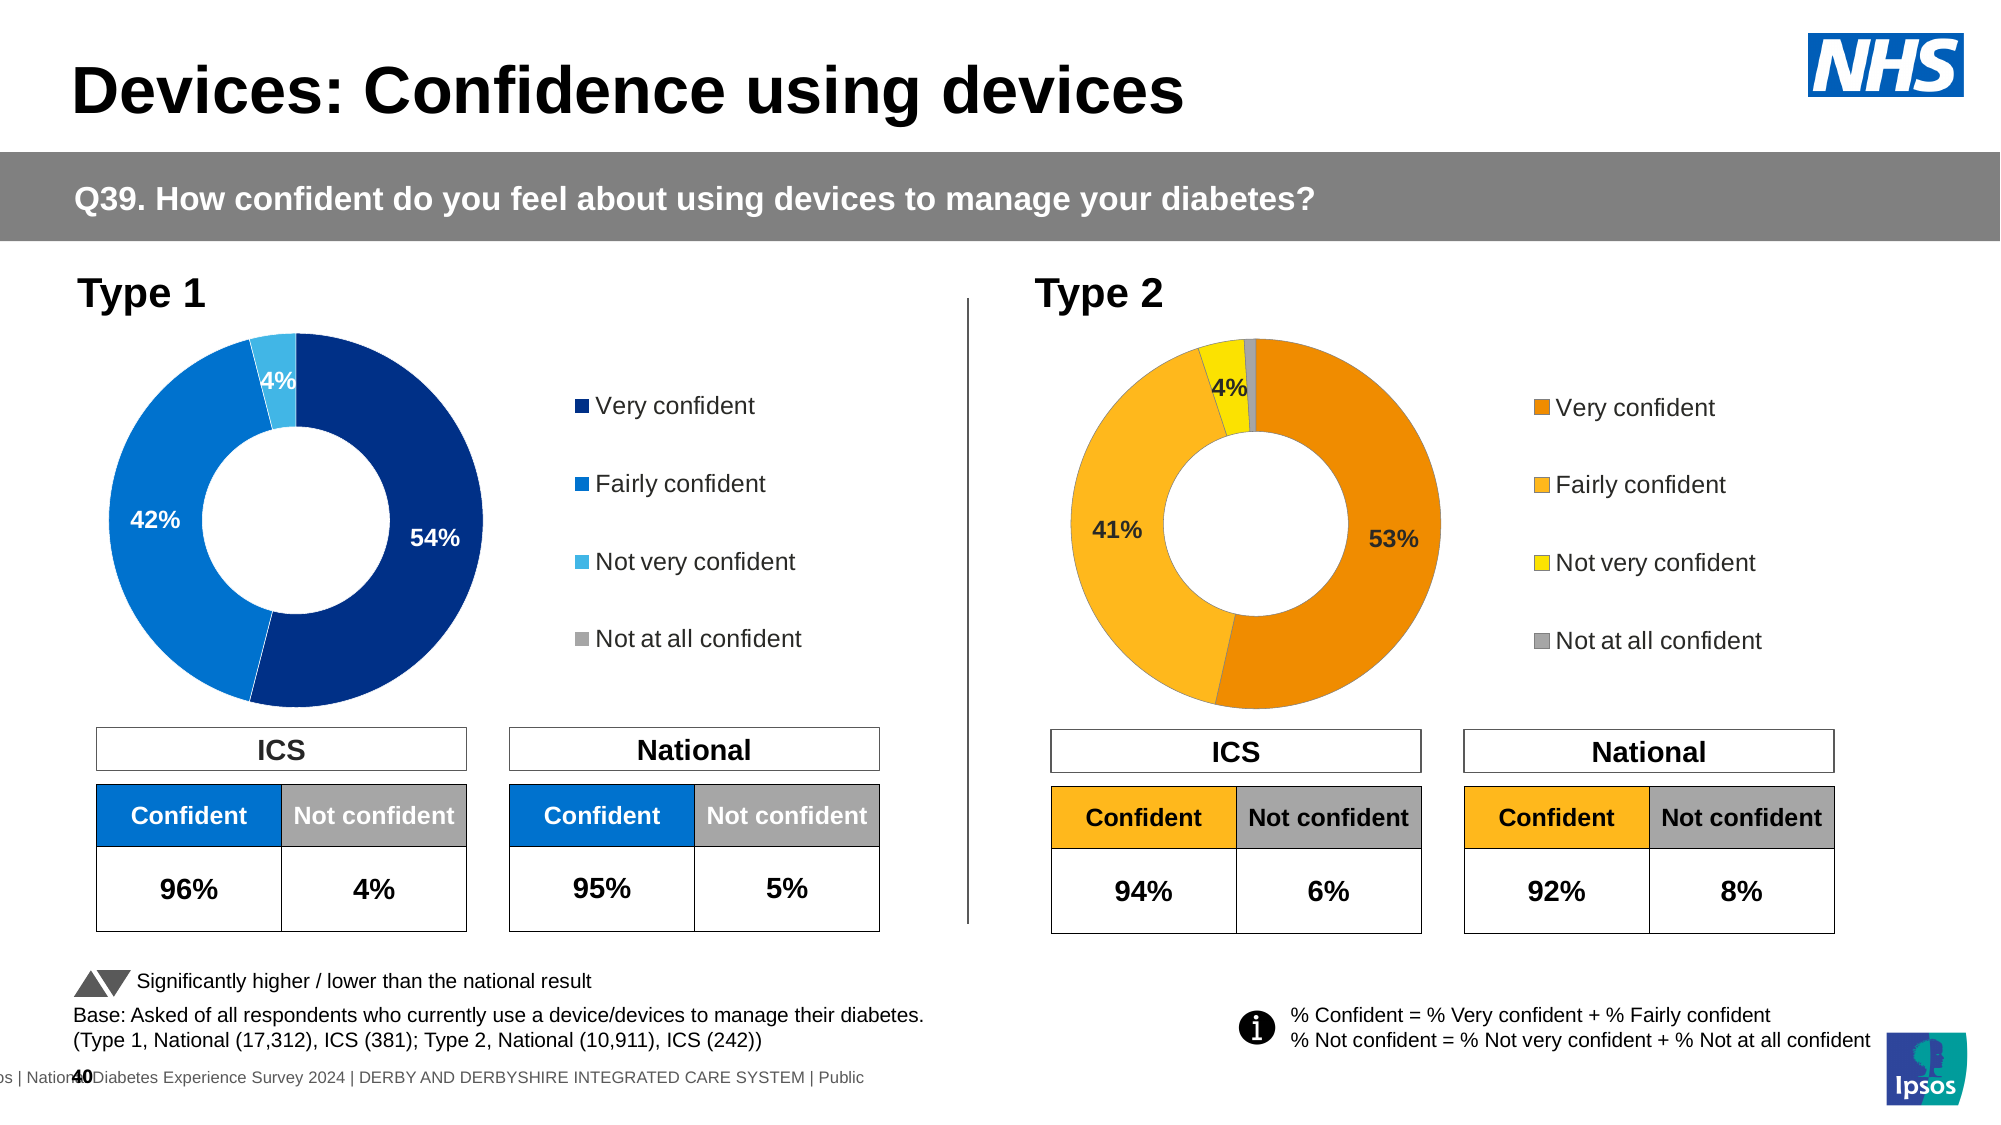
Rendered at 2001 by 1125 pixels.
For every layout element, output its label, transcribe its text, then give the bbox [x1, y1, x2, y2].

title Devices: Confidence using devices [71, 32, 1809, 124]
text_box Q39. How confident do you feel about using devices to manage your diabetes? [0, 152, 2000, 242]
table_cell 6% [1237, 849, 1421, 933]
table_cell 95% [510, 847, 694, 931]
table_header Confident [1465, 787, 1649, 848]
table_cell 96% [97, 847, 281, 931]
picture [1886, 1032, 1968, 1106]
slide_number 40 [71, 1030, 122, 1090]
table_cell 4% [282, 847, 466, 931]
table_cell 5% [695, 847, 879, 931]
table_cell 94% [1052, 849, 1236, 933]
text_box National [509, 727, 880, 771]
table_header Significantly higher / lower than the national result [122, 963, 648, 1001]
text_box National [1464, 729, 1835, 773]
picture [1807, 33, 1964, 97]
text_box % Confident = % Very confident + % Fairly confident % Not confident = % Not very confident + % Not at all confident [1275, 994, 1898, 1060]
text_box Base: Asked of all respondents who currently use a device/devices to manage their diabetes. (Type 1, National (17,312), ICS (381); Type 2, National (10,911), ICS (242)) [73, 1001, 1886, 1052]
table_header Confident [1052, 787, 1236, 848]
table_cell 92% [1465, 849, 1649, 933]
table_cell 8% [1650, 849, 1834, 933]
table_header Not confident [695, 785, 879, 846]
text_box [71, 968, 110, 998]
table_header Not confident [1237, 787, 1421, 848]
text_box [94, 969, 133, 999]
table_header Confident [97, 785, 281, 846]
table_header Not confident [282, 785, 466, 846]
text_box ICS [1051, 729, 1422, 773]
chart [1056, 329, 1845, 714]
table_header Confident [510, 785, 694, 846]
text_box Type 1 [0, 265, 319, 316]
table_header Not confident [1650, 787, 1834, 848]
chart [96, 328, 885, 713]
text_box Type 2 [922, 265, 1276, 316]
picture [1234, 1006, 1280, 1049]
text_box ICS [96, 727, 467, 771]
